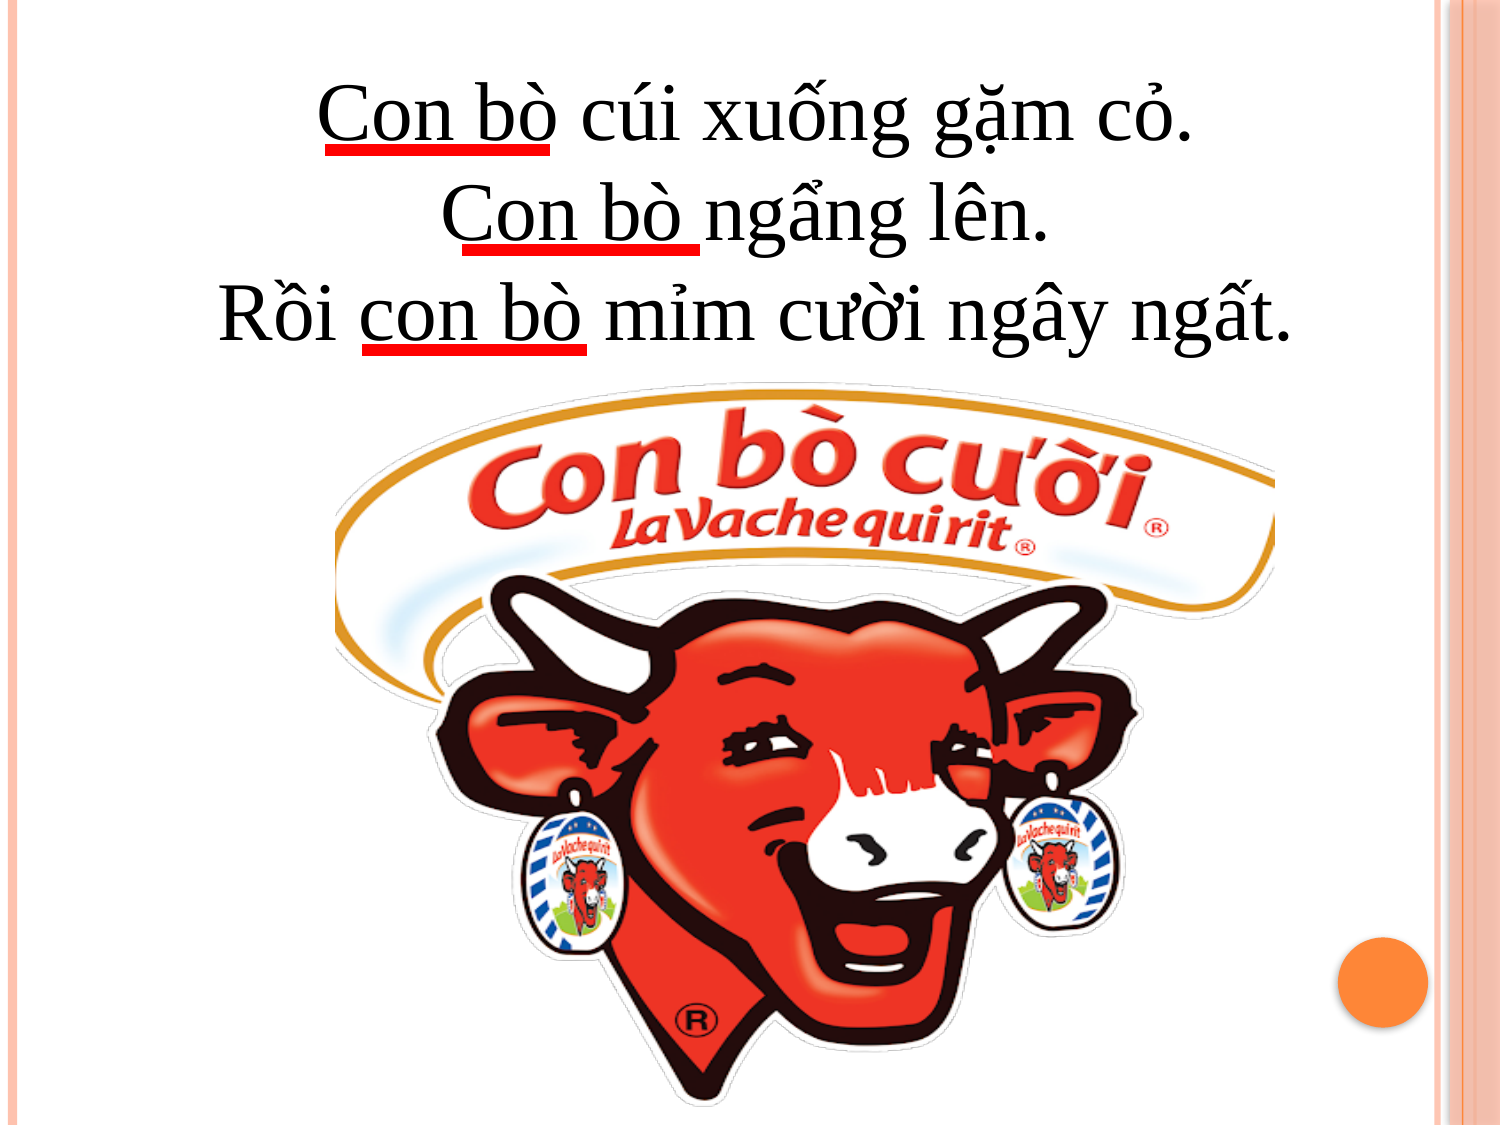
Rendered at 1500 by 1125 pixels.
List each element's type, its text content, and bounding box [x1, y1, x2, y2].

picture [335, 367, 1276, 1125]
text_box Con bò cúi xuống gặm cỏ. Con bò ngẩng lên. Rồi con bò mỉm cười ngây ngất. [19, 50, 1494, 365]
